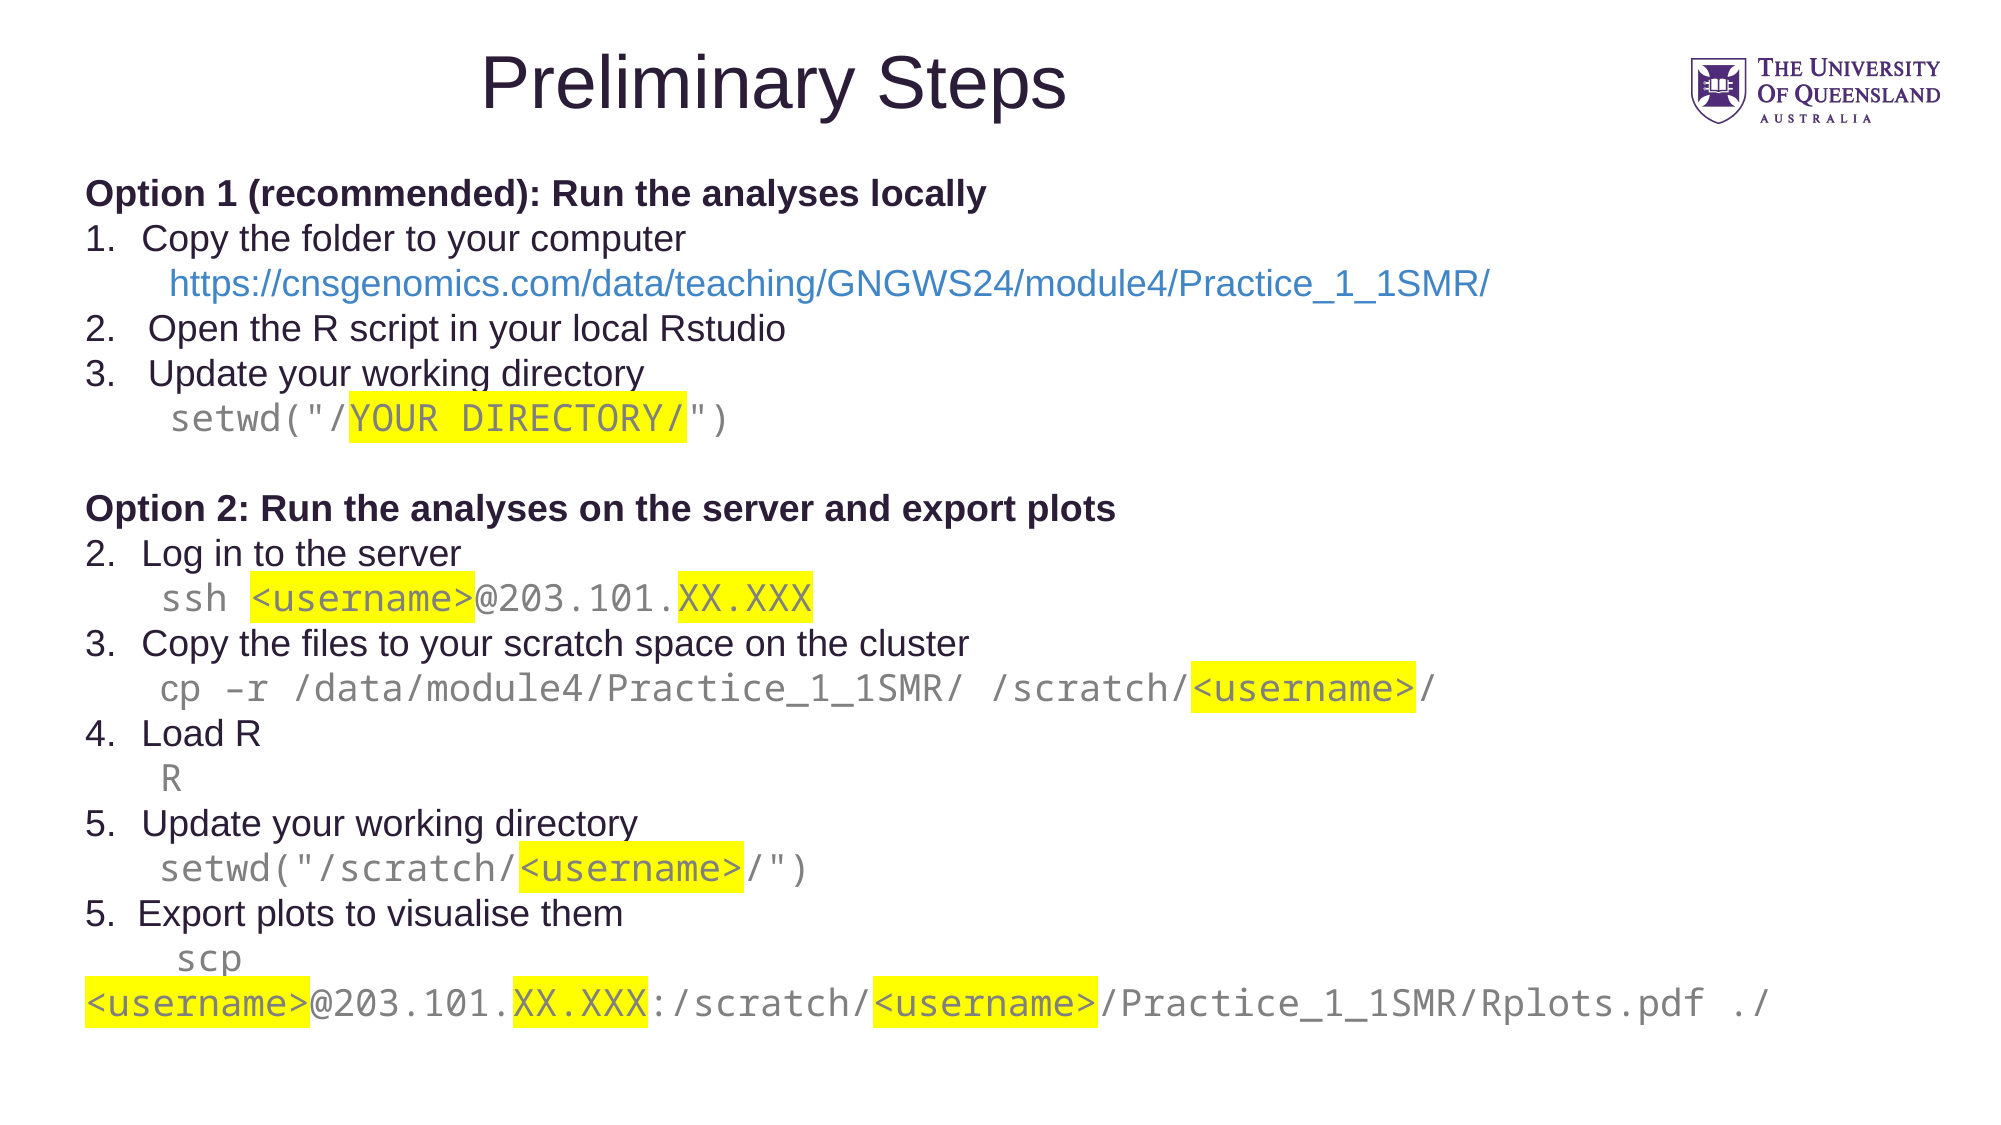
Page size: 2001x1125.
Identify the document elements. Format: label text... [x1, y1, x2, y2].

text_box Preliminary Steps [0, 0, 1638, 193]
picture [1691, 58, 1940, 124]
text_box Option 1 (recommended): Run the analyses locally Copy the folder to your computer https://cnsgenomics.com/data/teaching/GNGWS24/module4/Practice_1_1SMR/ 2. Open the R script in your local Rstudio 3. Update your working directory setwd("/YOUR DIRECTORY/") Option 2: Run the analyses on the server and export plots Log in to the server ssh <username>@203.101.XX.XXX Copy the files to your scratch space on the cluster cp –r /data/module4/Practice_1_1SMR/ /scratch/<username>/ Load R R Update your working directory setwd("/scratch/<username>/") 5. Export plots to visualise them scp <username>@203.101.XX.XXX:/scratch/<username>/Practice_1_1SMR/Rplots.pdf ./ [70, 161, 1930, 1077]
